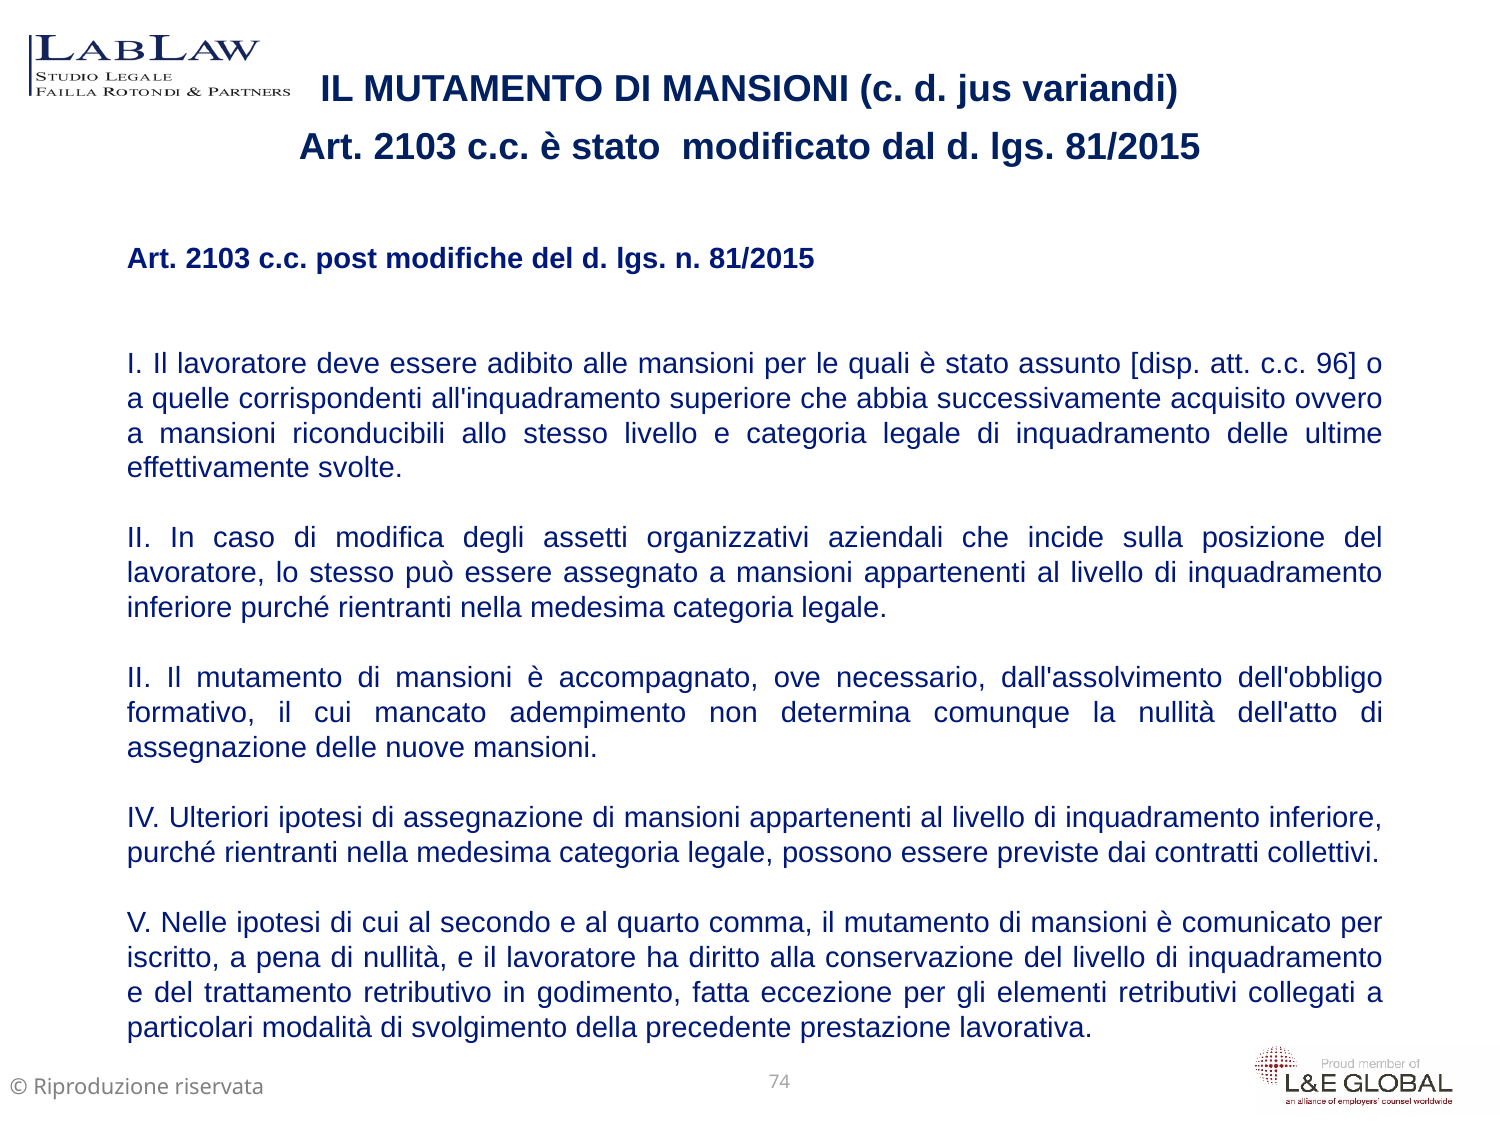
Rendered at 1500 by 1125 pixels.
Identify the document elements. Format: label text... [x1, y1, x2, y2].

text_box IL MUTAMENTO DI MANSIONI (c. d. jus variandi) Art. 2103 c.c. è stato modificato dal d. lgs. 81/2015 [200, 42, 1300, 175]
text_box [1232, 1020, 1485, 1109]
text_box Art. 2103 c.c. post modifiche del d. lgs. n. 81/2015 I. Il lavoratore deve essere adibito alle mansioni per le quali è stato assunto [disp. att. c.c. 96] o a quelle corrispondenti all'inquadramento superiore che abbia successivamente acquisito ovvero a mansioni riconducibili allo stesso livello e categoria legale di inquadramento delle ultime effettivamente svolte. II. In caso di modifica degli assetti organizzativi aziendali che incide sulla posizione del lavoratore, lo stesso può essere assegnato a mansioni appartenenti al livello di inquadramento inferiore purché rientranti nella medesima categoria legale. II. Il mutamento di mansioni è accompagnato, ove necessario, dall'assolvimento dell'obbligo formativo, il cui mancato adempimento non determina comunque la nullità dell'atto di assegnazione delle nuove mansioni. IV. Ulteriori ipotesi di assegnazione di mansioni appartenenti al livello di inquadramento inferiore, purché rientranti nella medesima categoria legale, possono essere previste dai contratti collettivi. V. Nelle ipotesi di cui al secondo e al quarto comma, il mutamento di mansioni è comunicato per iscritto, a pena di nullità, e il lavoratore ha diritto alla conservazione del livello di inquadramento e del trattamento retributivo in godimento, fatta eccezione per gli elementi retributivi collegati a particolari modalità di svolgimento della precedente prestazione lavorativa. [112, 231, 1400, 1121]
picture [29, 34, 290, 96]
picture [1255, 1046, 1500, 1116]
text_box © Riproduzione riservata [0, 1064, 280, 1106]
